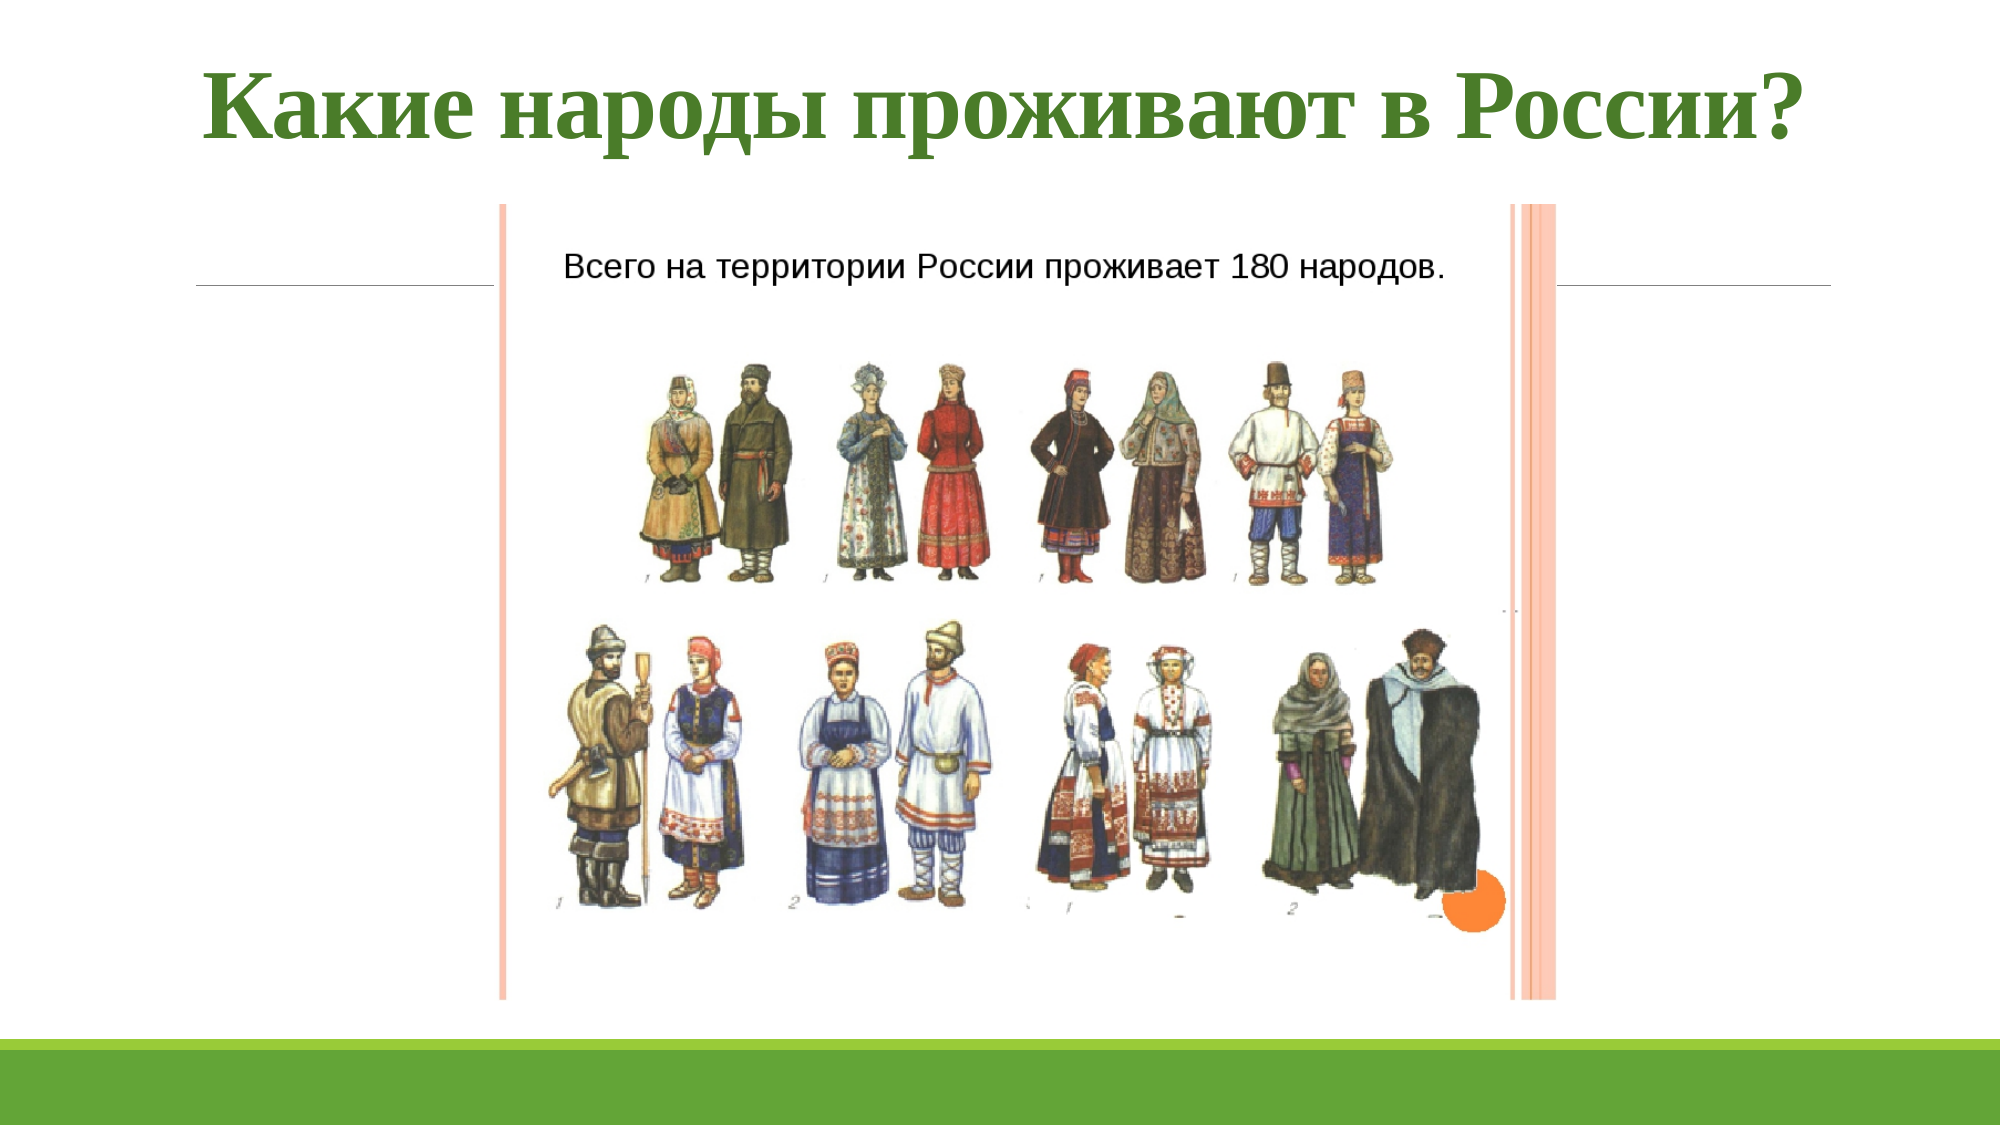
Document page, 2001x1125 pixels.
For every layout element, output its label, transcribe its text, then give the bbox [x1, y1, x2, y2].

title Какие народы проживают в России? [180, 47, 1830, 285]
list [493, 203, 1558, 1002]
